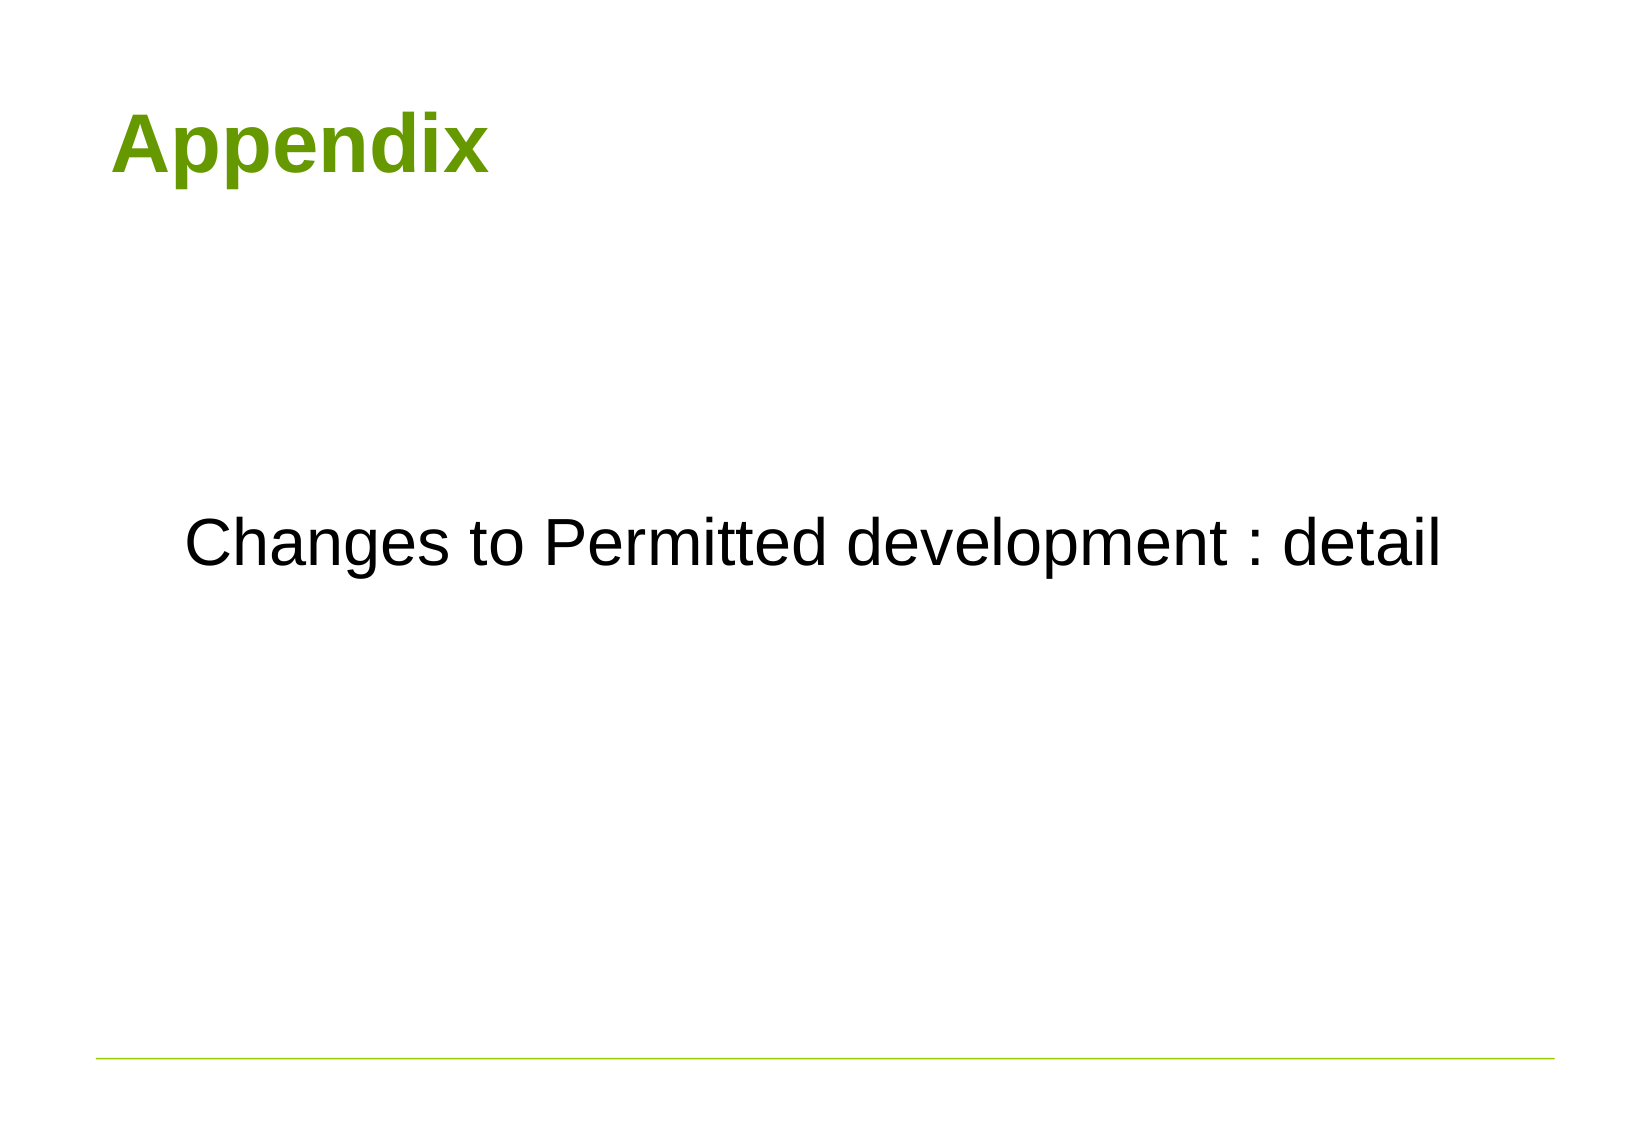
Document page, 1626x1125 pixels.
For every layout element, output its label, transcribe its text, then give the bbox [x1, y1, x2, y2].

title Appendix [95, 44, 1559, 233]
list Changes to Permitted development : detail [91, 491, 1555, 816]
